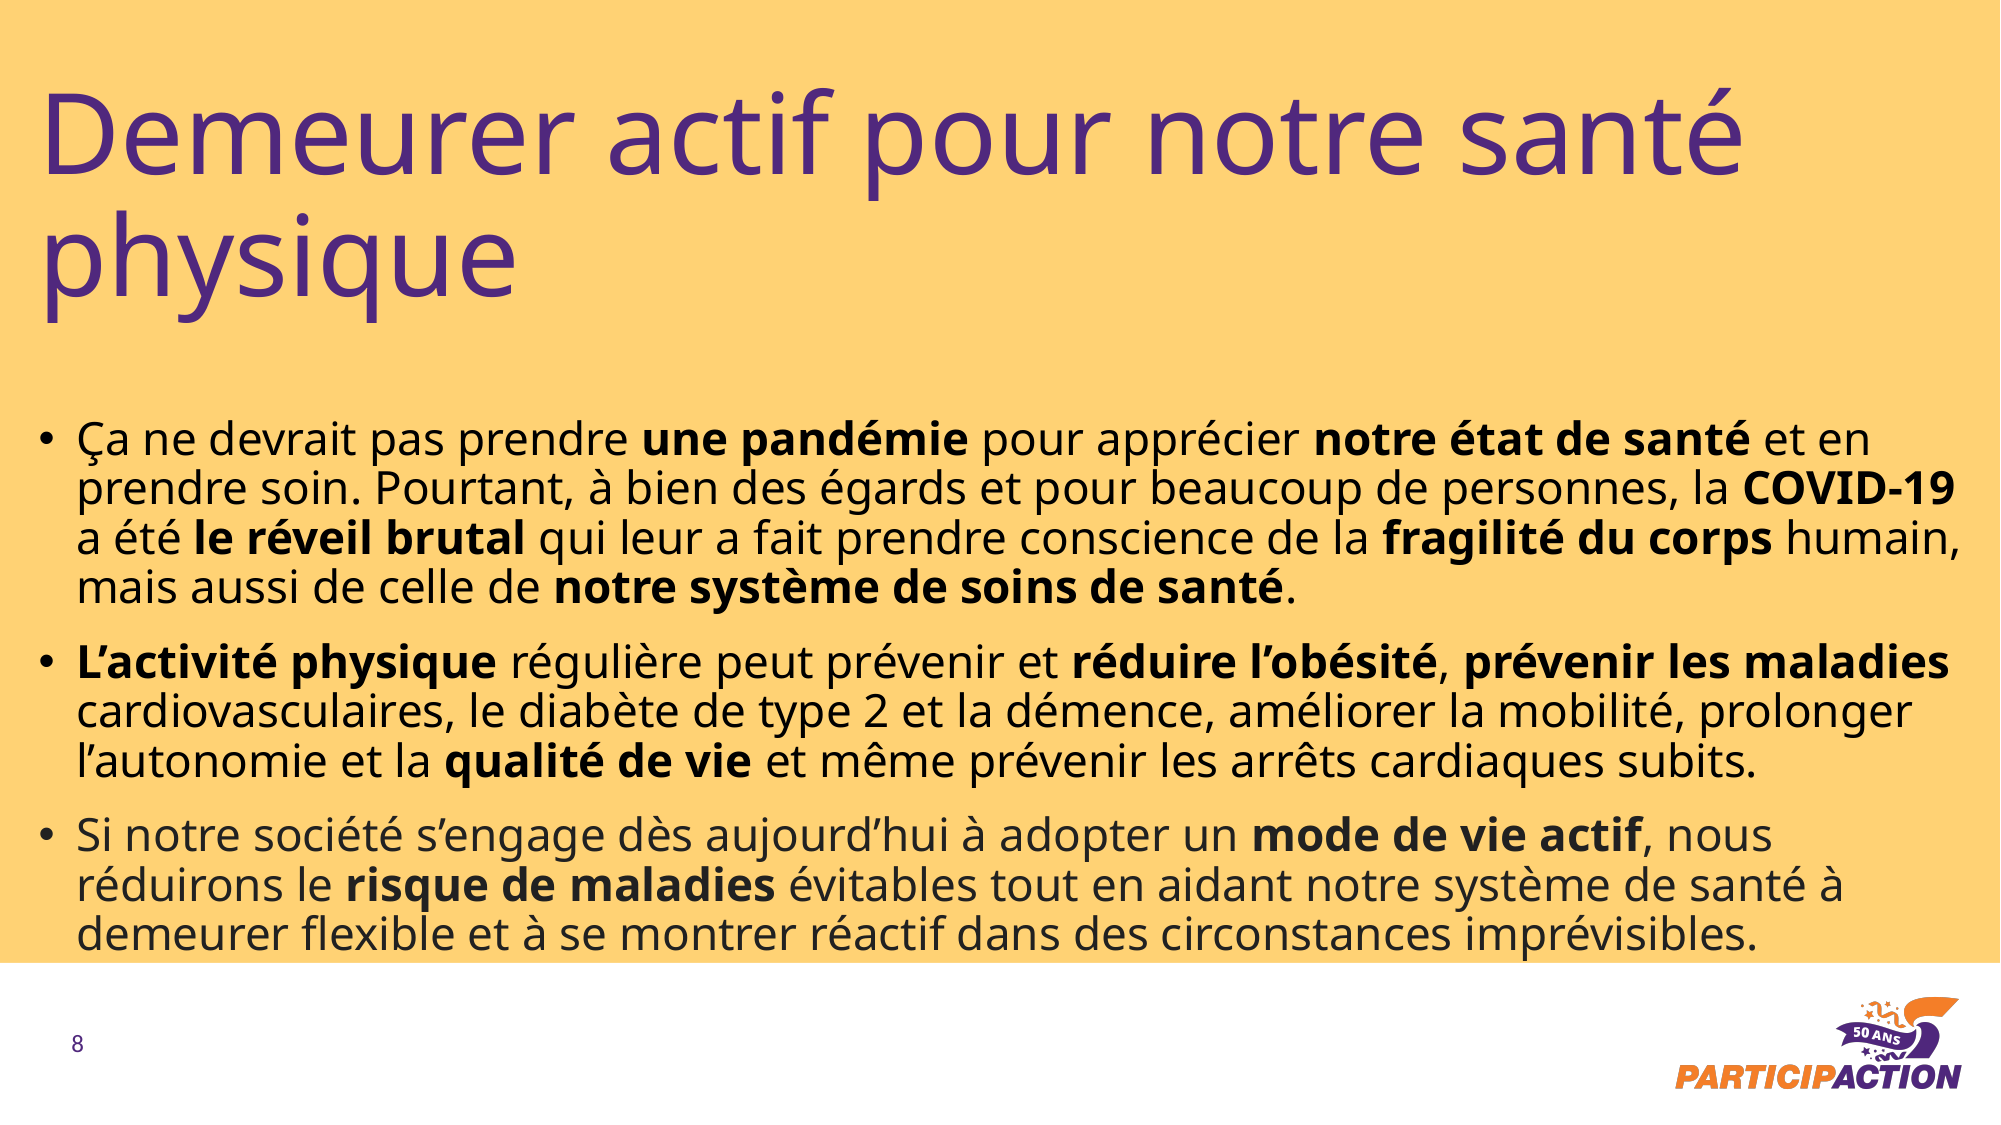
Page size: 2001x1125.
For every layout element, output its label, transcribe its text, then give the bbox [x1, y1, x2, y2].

list Ça ne devrait pas prendre une pandémie pour apprécier notre état de santé et en prendre soin. Pourtant, à bien des égards et pour beaucoup de personnes, la COVID-19 a été le réveil brutal qui leur a fait prendre conscience de la fragilité du corps humain, mais aussi de celle de notre système de soins de santé. L’activité physique régulière peut prévenir et réduire l’obésité, prévenir les maladies cardiovasculaires, le diabète de type 2 et la démence, améliorer la mobilité, prolonger l’autonomie et la qualité de vie et même prévenir les arrêts cardiaques subits. Si notre société s’engage dès aujourd’hui à adopter un mode de vie actif, nous réduirons le risque de maladies évitables tout en aidant notre système de santé à demeurer flexible et à se montrer réactif dans des circonstances imprévisibles. [23, 408, 2000, 1125]
title Demeurer actif pour notre santé physique [23, 91, 1836, 307]
